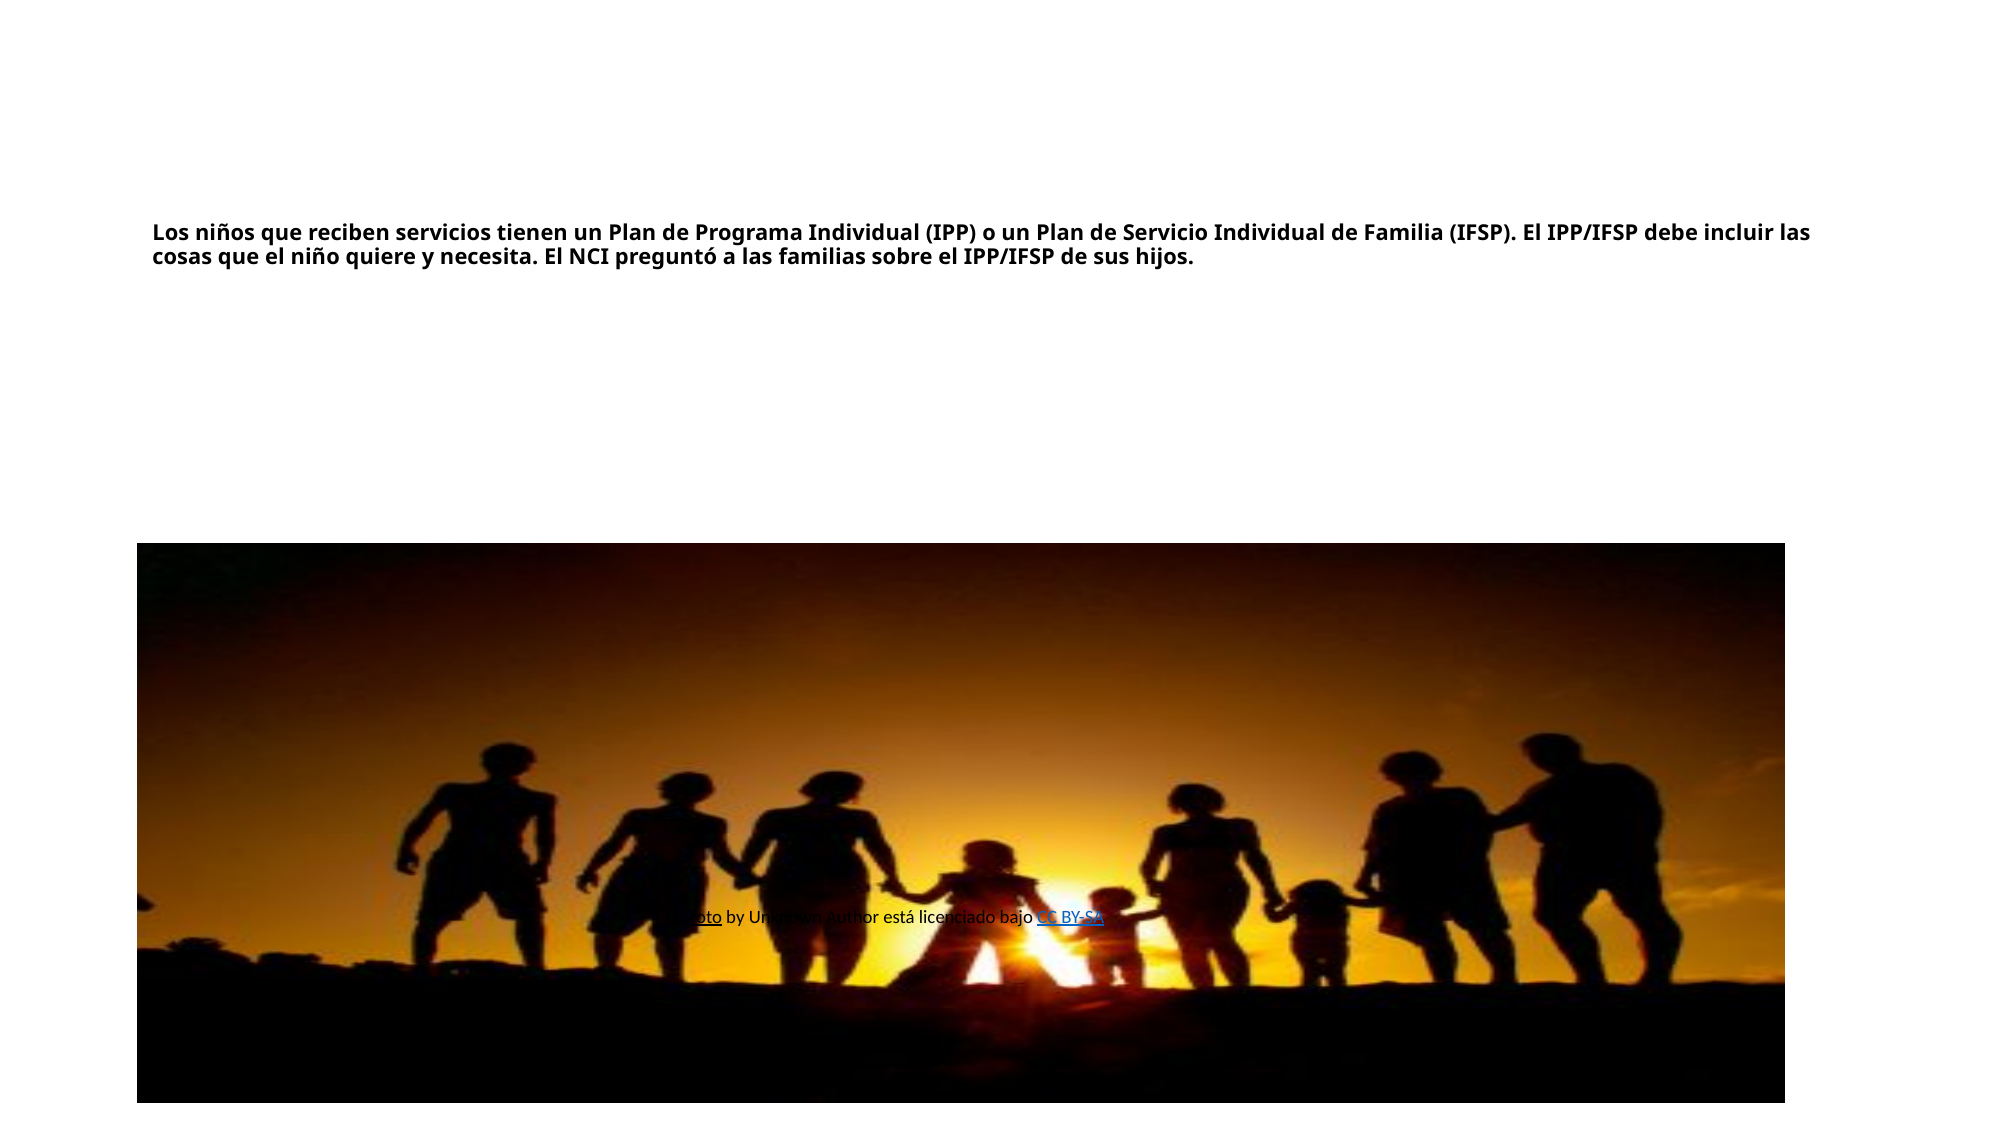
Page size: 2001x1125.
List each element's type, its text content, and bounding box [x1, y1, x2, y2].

title Los niños que reciben servicios tienen un Plan de Programa Individual (IPP) o un Plan de Servicio Individual de Familia (IFSP). El IPP/IFSP debe incluir las cosas que el niño quiere y necesita. El NCI preguntó a las familias sobre el IPP/IFSP de sus hijos. [137, 190, 1863, 278]
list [137, 543, 1785, 1103]
